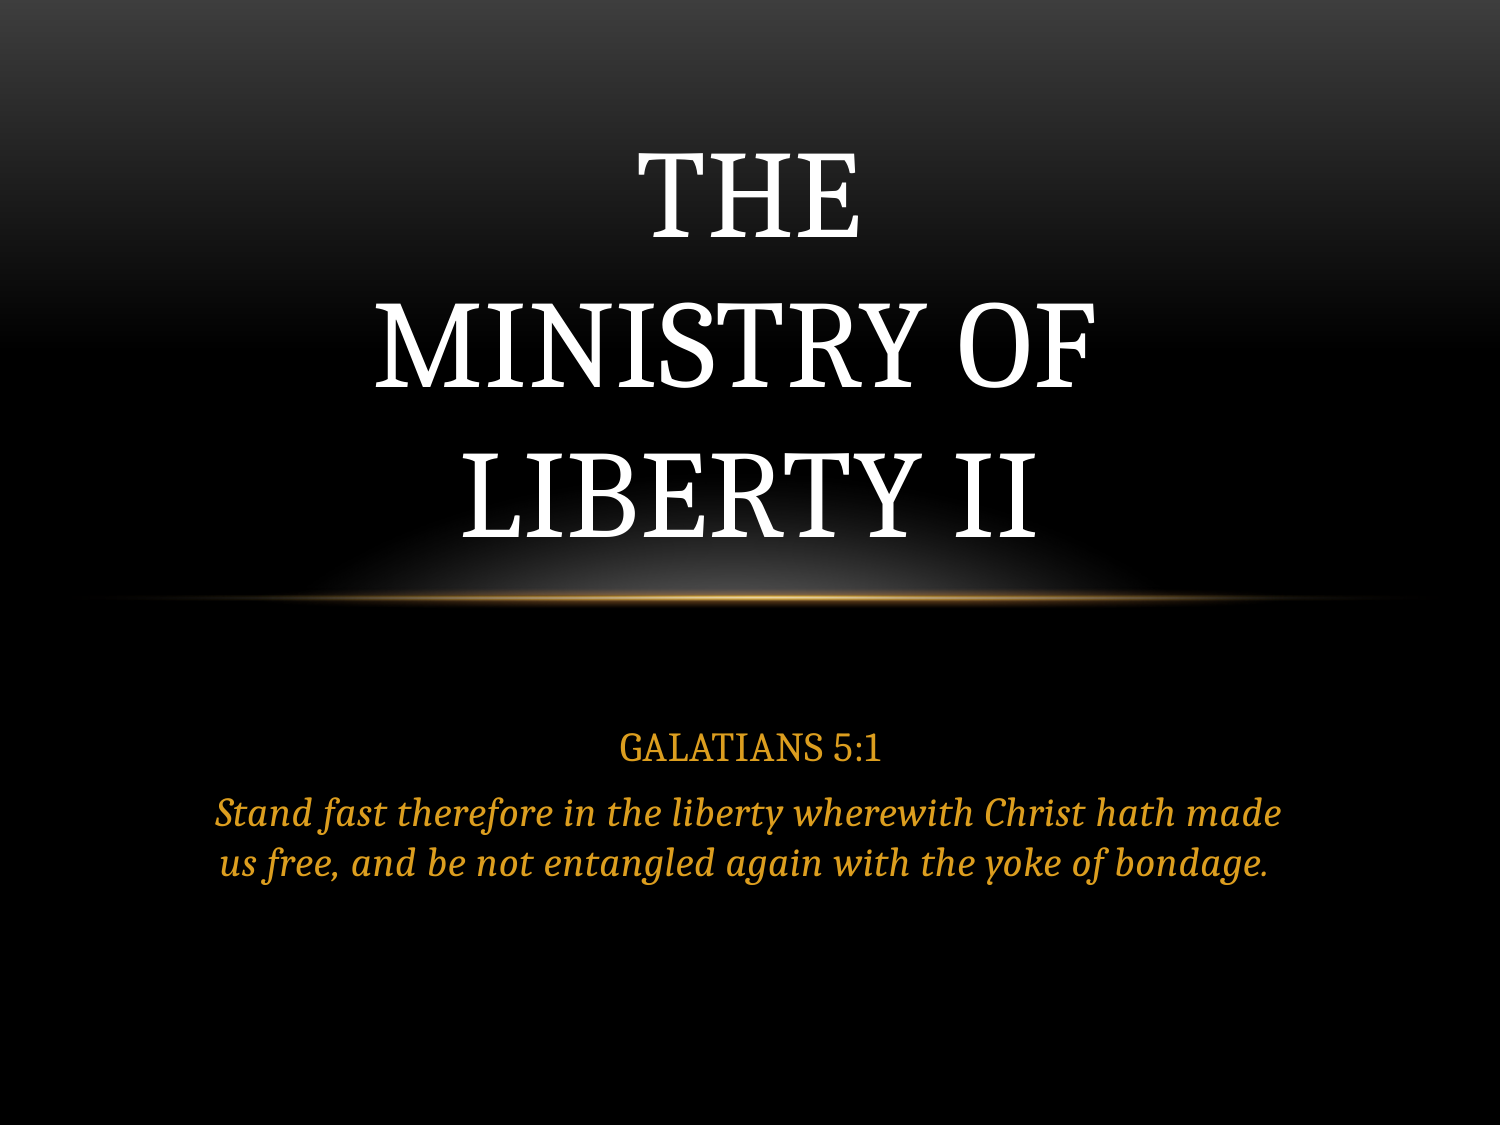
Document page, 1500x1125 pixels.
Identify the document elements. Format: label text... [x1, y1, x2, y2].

picture [0, 0, 1500, 750]
subtitle GALATIANS 5:1 Stand fast therefore in the liberty wherewith Christ hath made us free, and be not entangled again with the yoke of bondage. [200, 712, 1300, 925]
title The Ministry of Liberty II [112, 329, 1388, 571]
